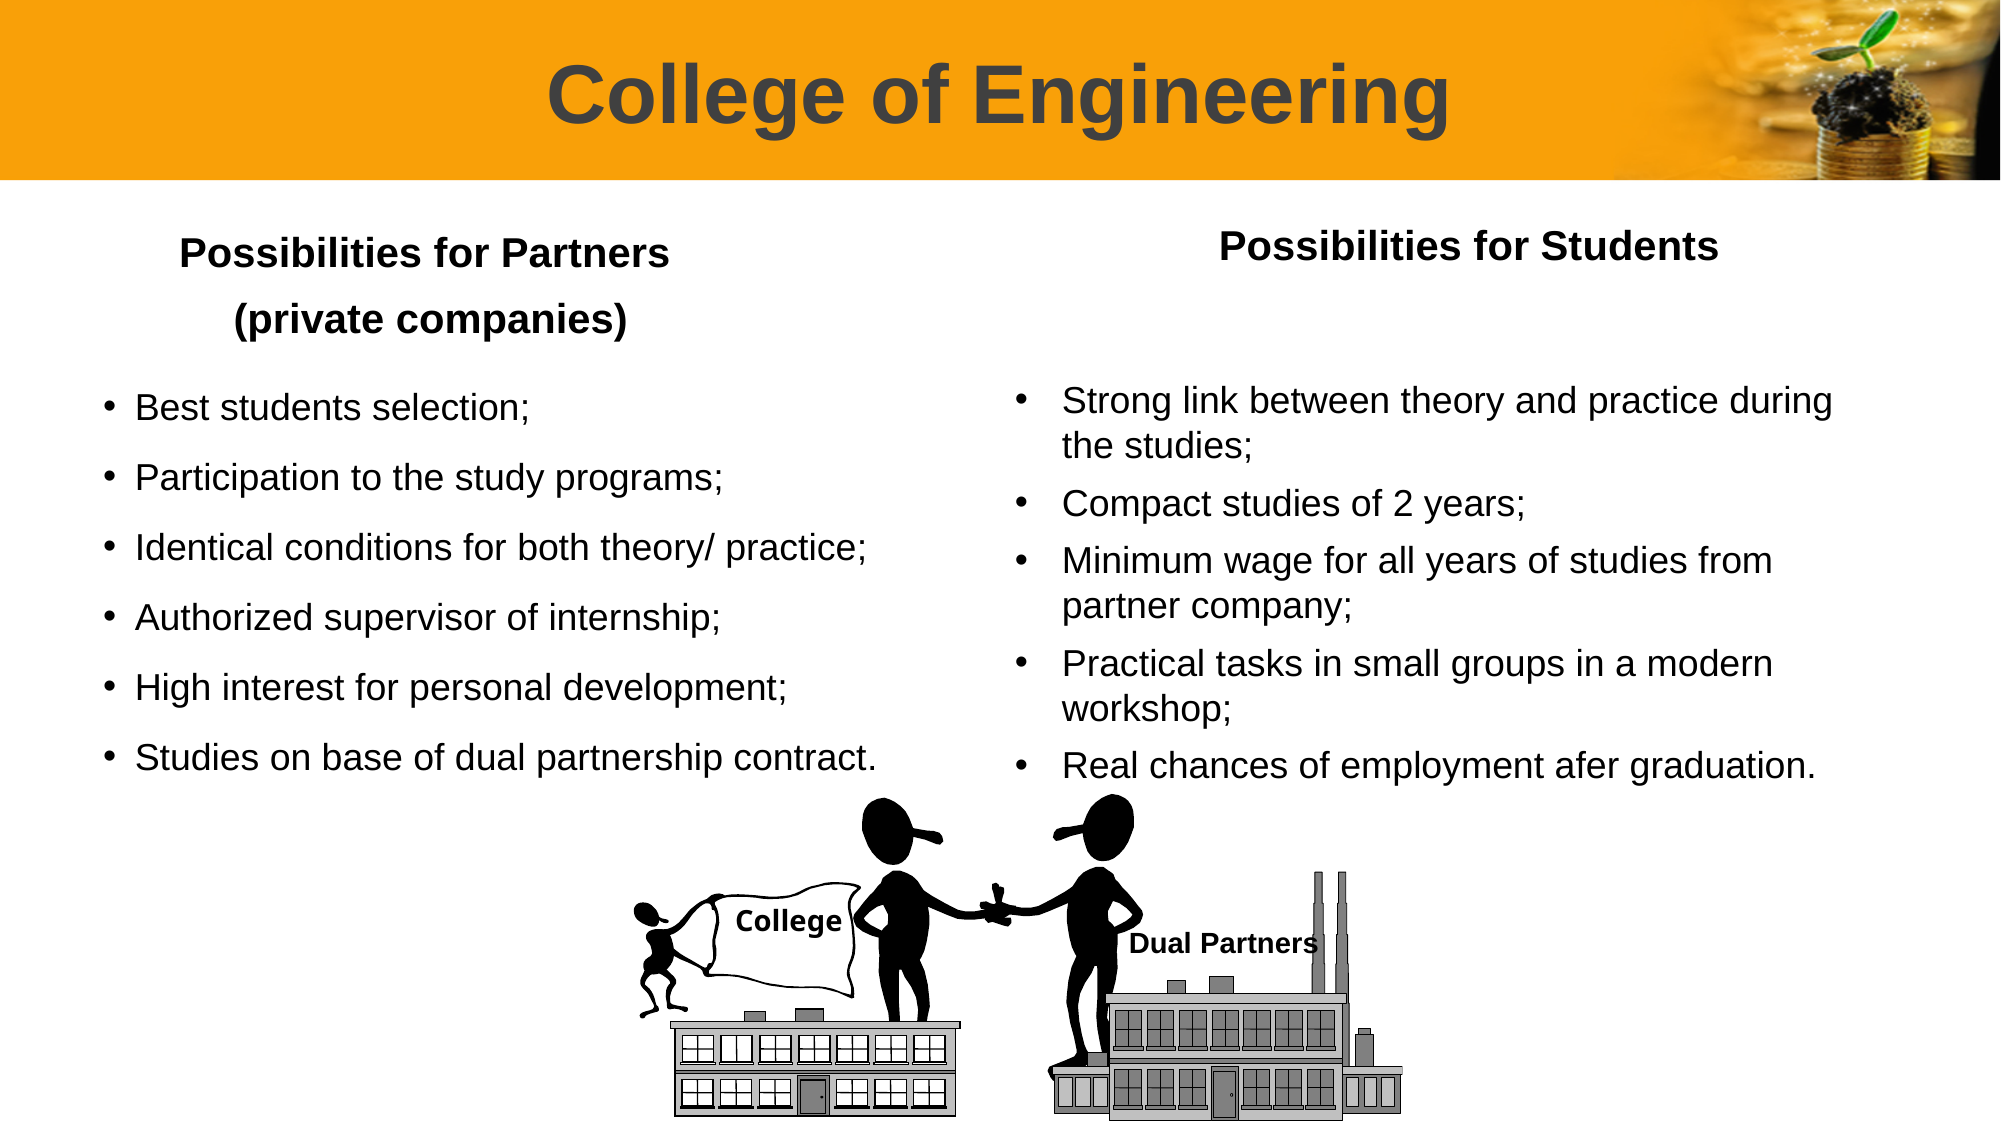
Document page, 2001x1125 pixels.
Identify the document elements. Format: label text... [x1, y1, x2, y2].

text_box Possibilities for Students [1125, 216, 1804, 342]
text_box Best students selection; Participation to the study programs; Identical conditions for both theory/ practice; Authorized supervisor of internship; High interest for personal development; Studies on base of dual partnership contract. [88, 340, 1000, 820]
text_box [633, 881, 961, 1117]
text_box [852, 793, 1144, 1097]
text_box College of Engineering [249, 2, 1750, 179]
text_box Possibilities for Partners (private companies) [93, 223, 769, 340]
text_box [1051, 870, 1403, 1123]
picture [0, 0, 2001, 1125]
text_box Strong link between theory and practice during the studies; Compact studies of 2 years; Minimum wage for all years of studies from partner company; Practical tasks in small groups in a modern workshop; Real chances of employment afer graduation. [999, 342, 1910, 821]
